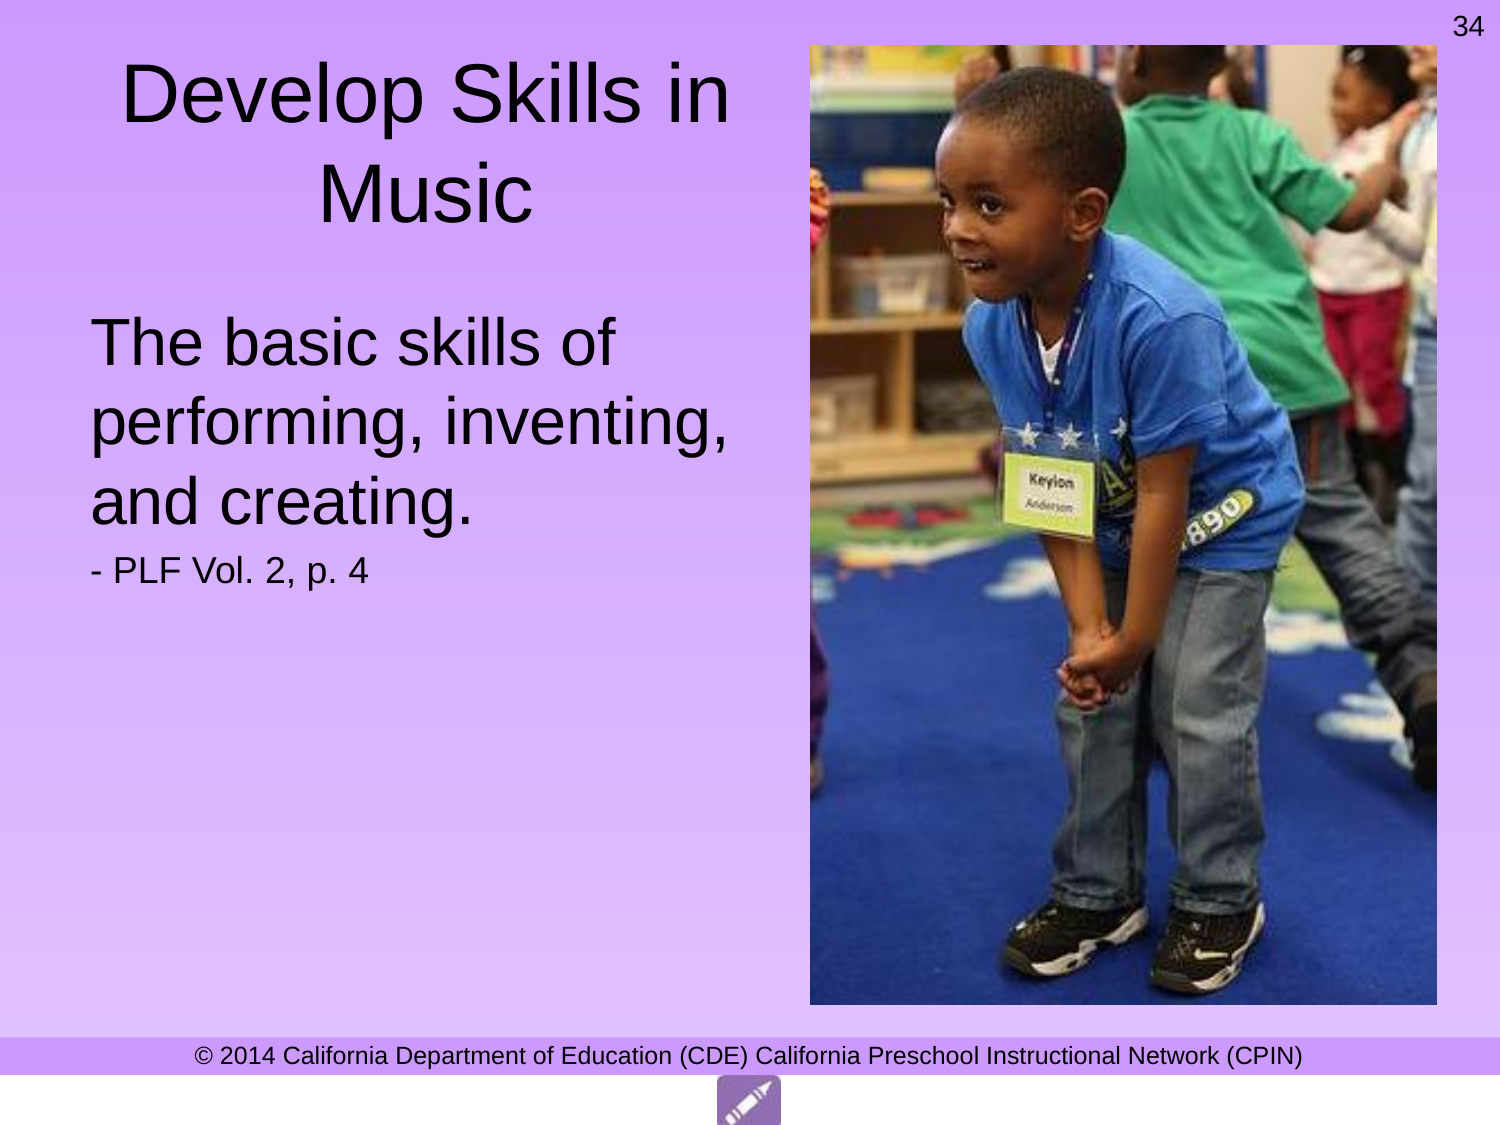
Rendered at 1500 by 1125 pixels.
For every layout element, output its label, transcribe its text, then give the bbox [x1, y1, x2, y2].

title Develop Skills in Music [41, 44, 809, 233]
list The basic skills of performing, inventing, and creating. - PLF Vol. 2, p. 4 [74, 290, 774, 1006]
slide_number 34 [1387, 0, 1500, 79]
picture [717, 1075, 781, 1125]
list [810, 44, 1437, 1006]
